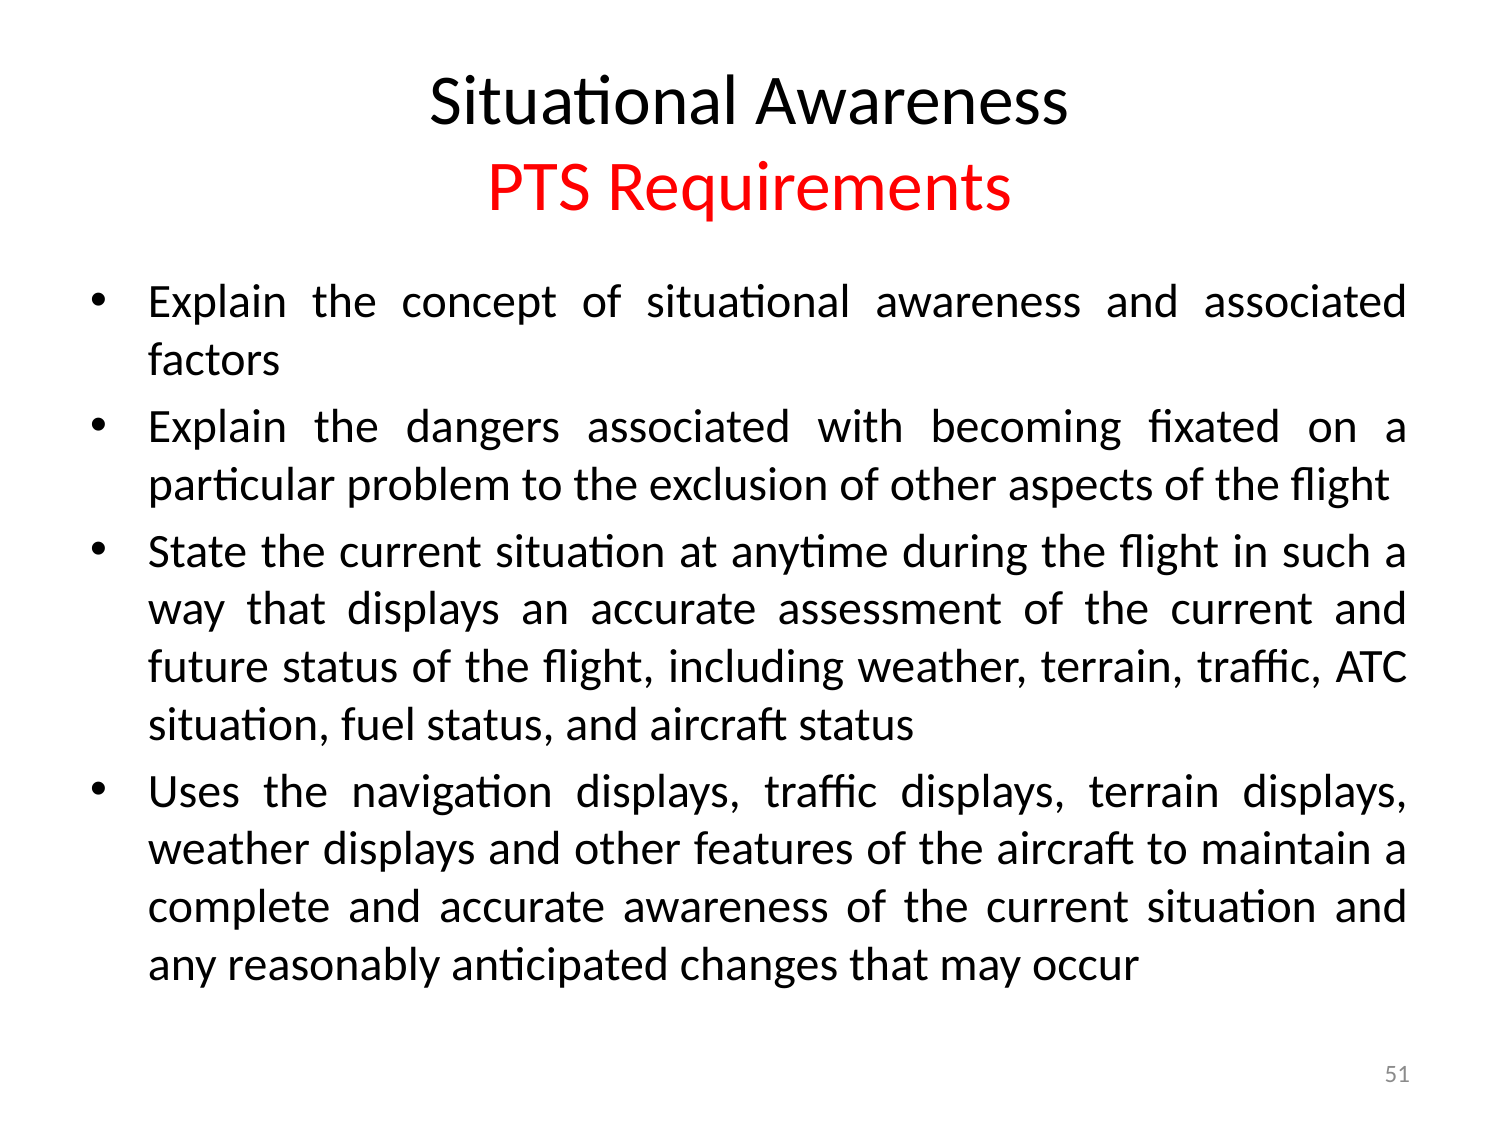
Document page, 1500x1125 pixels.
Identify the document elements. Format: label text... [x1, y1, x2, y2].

title Situational Awareness PTS Requirements [75, 45, 1425, 233]
slide_number 51 [1074, 1042, 1425, 1103]
list Explain the concept of situational awareness and associated factors Explain the dangers associated with becoming fixated on a particular problem to the exclusion of other aspects of the flight State the current situation at anytime during the flight in such a way that displays an accurate assessment of the current and future status of the flight, including weather, terrain, traffic, ATC situation, fuel status, and aircraft status Uses the navigation displays, traffic displays, terrain displays, weather displays and other features of the aircraft to maintain a complete and accurate awareness of the current situation and any reasonably anticipated changes that may occur [75, 262, 1425, 1005]
